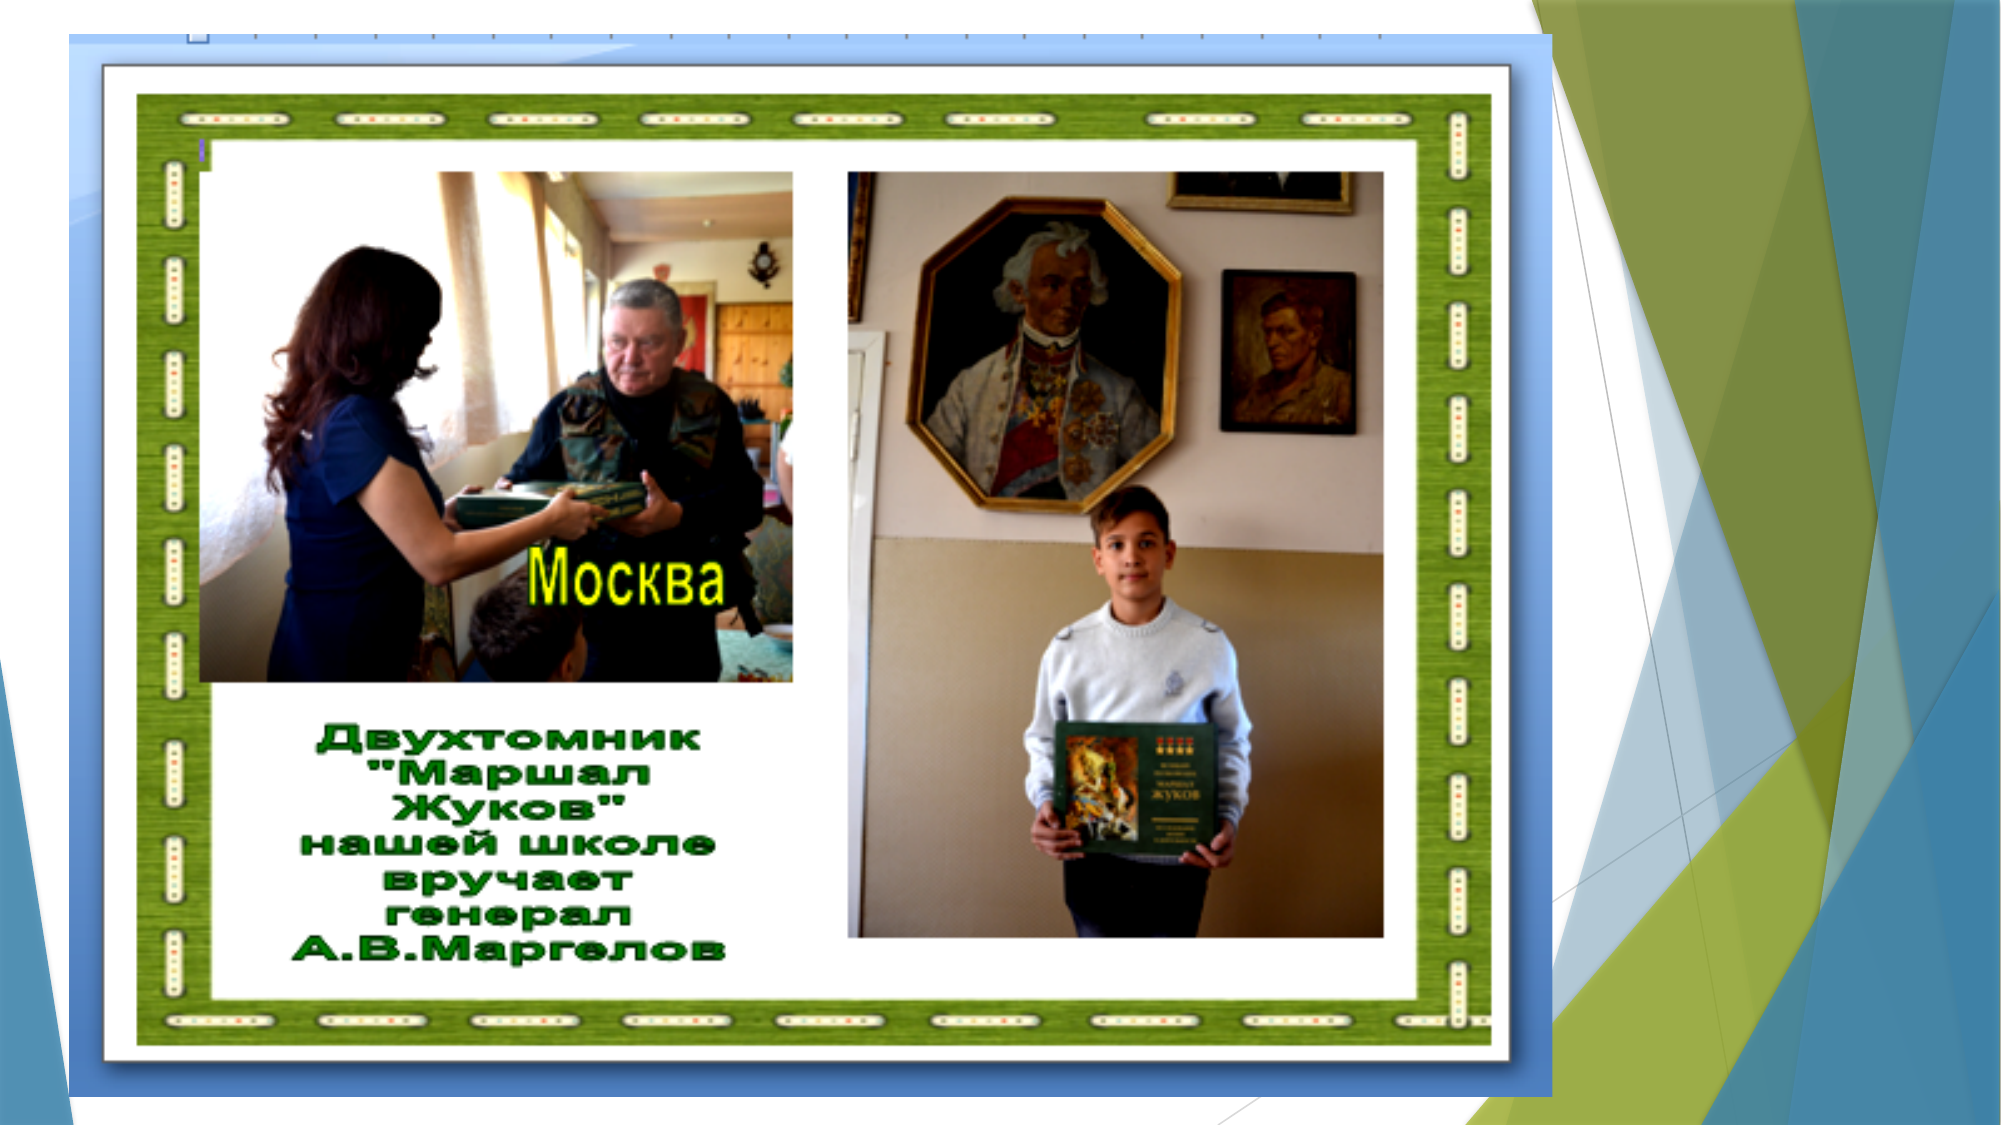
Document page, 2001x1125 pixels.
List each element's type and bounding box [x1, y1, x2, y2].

picture [68, 34, 1553, 1097]
